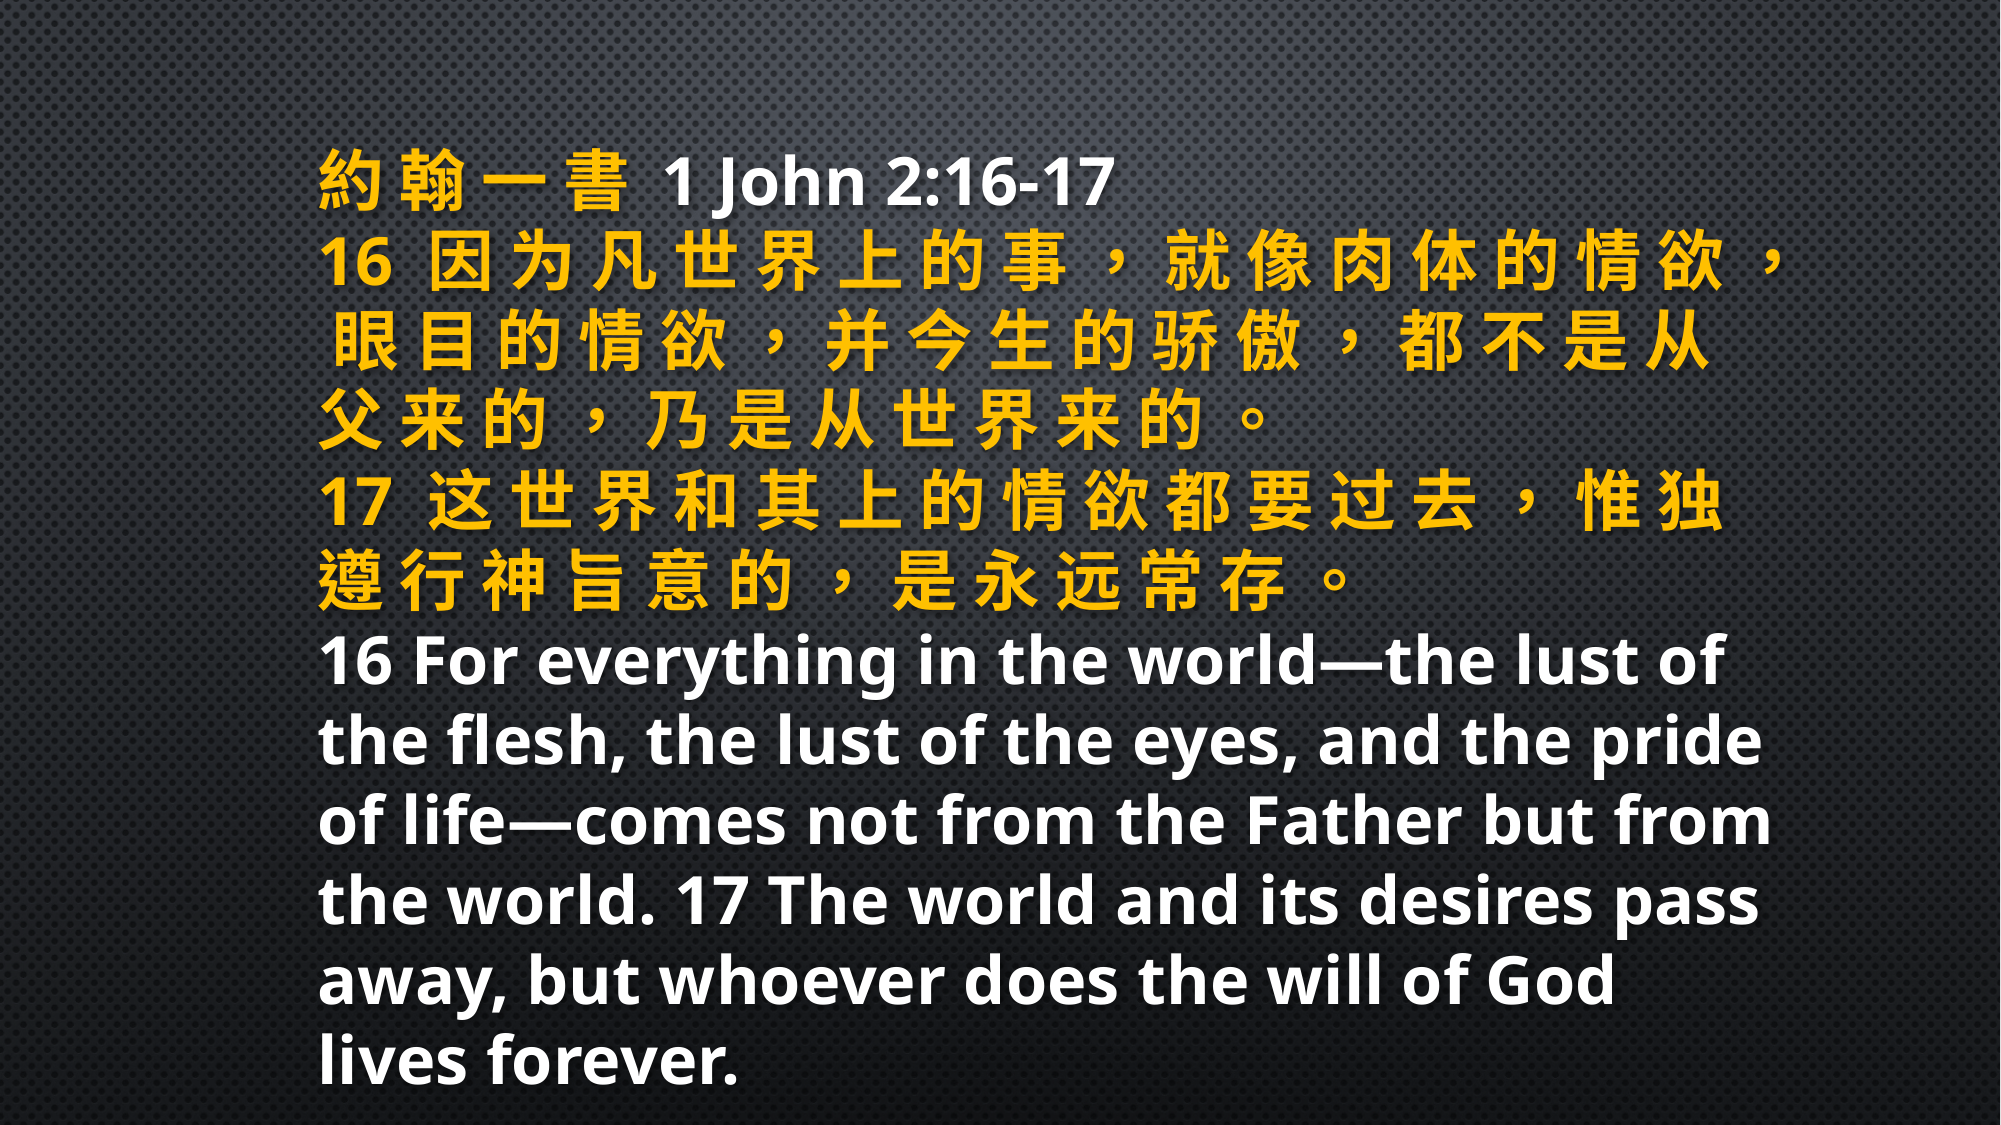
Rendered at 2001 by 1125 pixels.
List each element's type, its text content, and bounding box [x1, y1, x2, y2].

text_box 約 翰 一 書 1 John 2:16-17 16 因 为 凡 世 界 上 的 事 ， 就 像 肉 体 的 情 欲 ， 眼 目 的 情 欲 ， 并 今 生 的 骄 傲 ， 都 不 是 从 父 来 的 ， 乃 是 从 世 界 来 的 。 17 这 世 界 和 其 上 的 情 欲 都 要 过 去 ， 惟 独 遵 行 神 旨 意 的 ， 是 永 远 常 存 。 16 For everything in the world—the lust of the flesh, the lust of the eyes, and the pride of life—comes not from the Father but from the world. 17 The world and its desires pass away, but whoever does the will of God lives forever. [302, 131, 1792, 1106]
